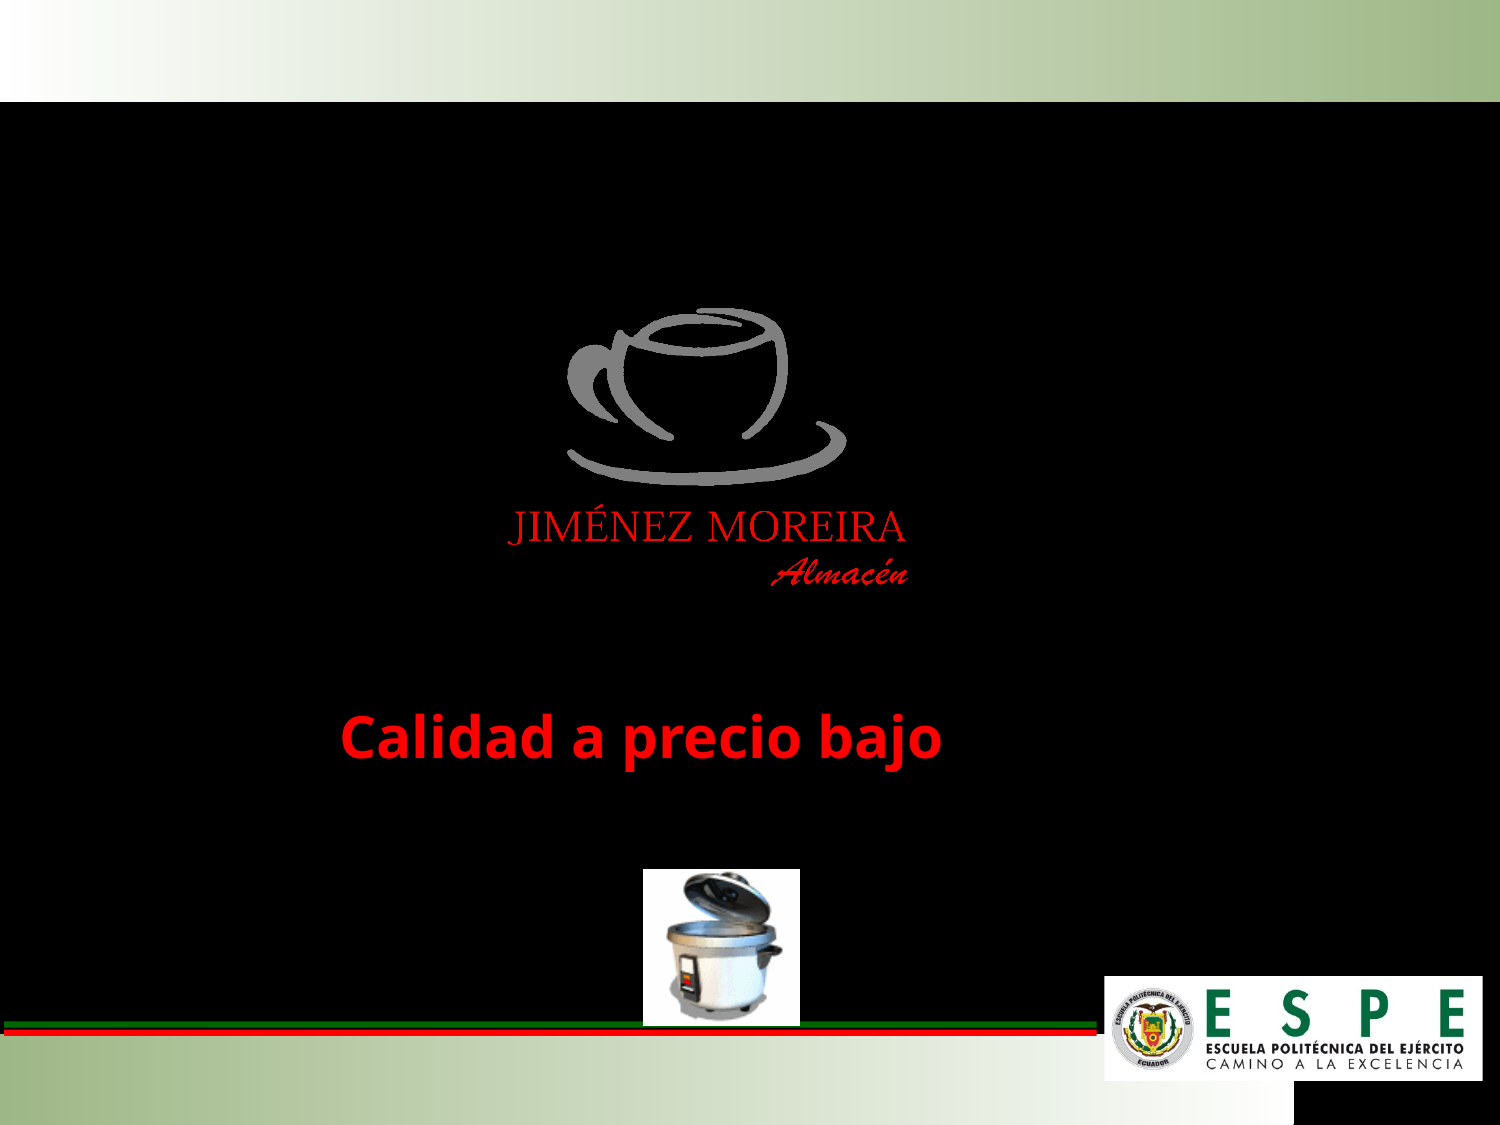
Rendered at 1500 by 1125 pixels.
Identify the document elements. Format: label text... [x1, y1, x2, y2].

picture [383, 243, 1022, 658]
picture [643, 869, 801, 1027]
text_box Calidad a precio bajo [324, 692, 1117, 848]
picture [1104, 976, 1483, 1081]
